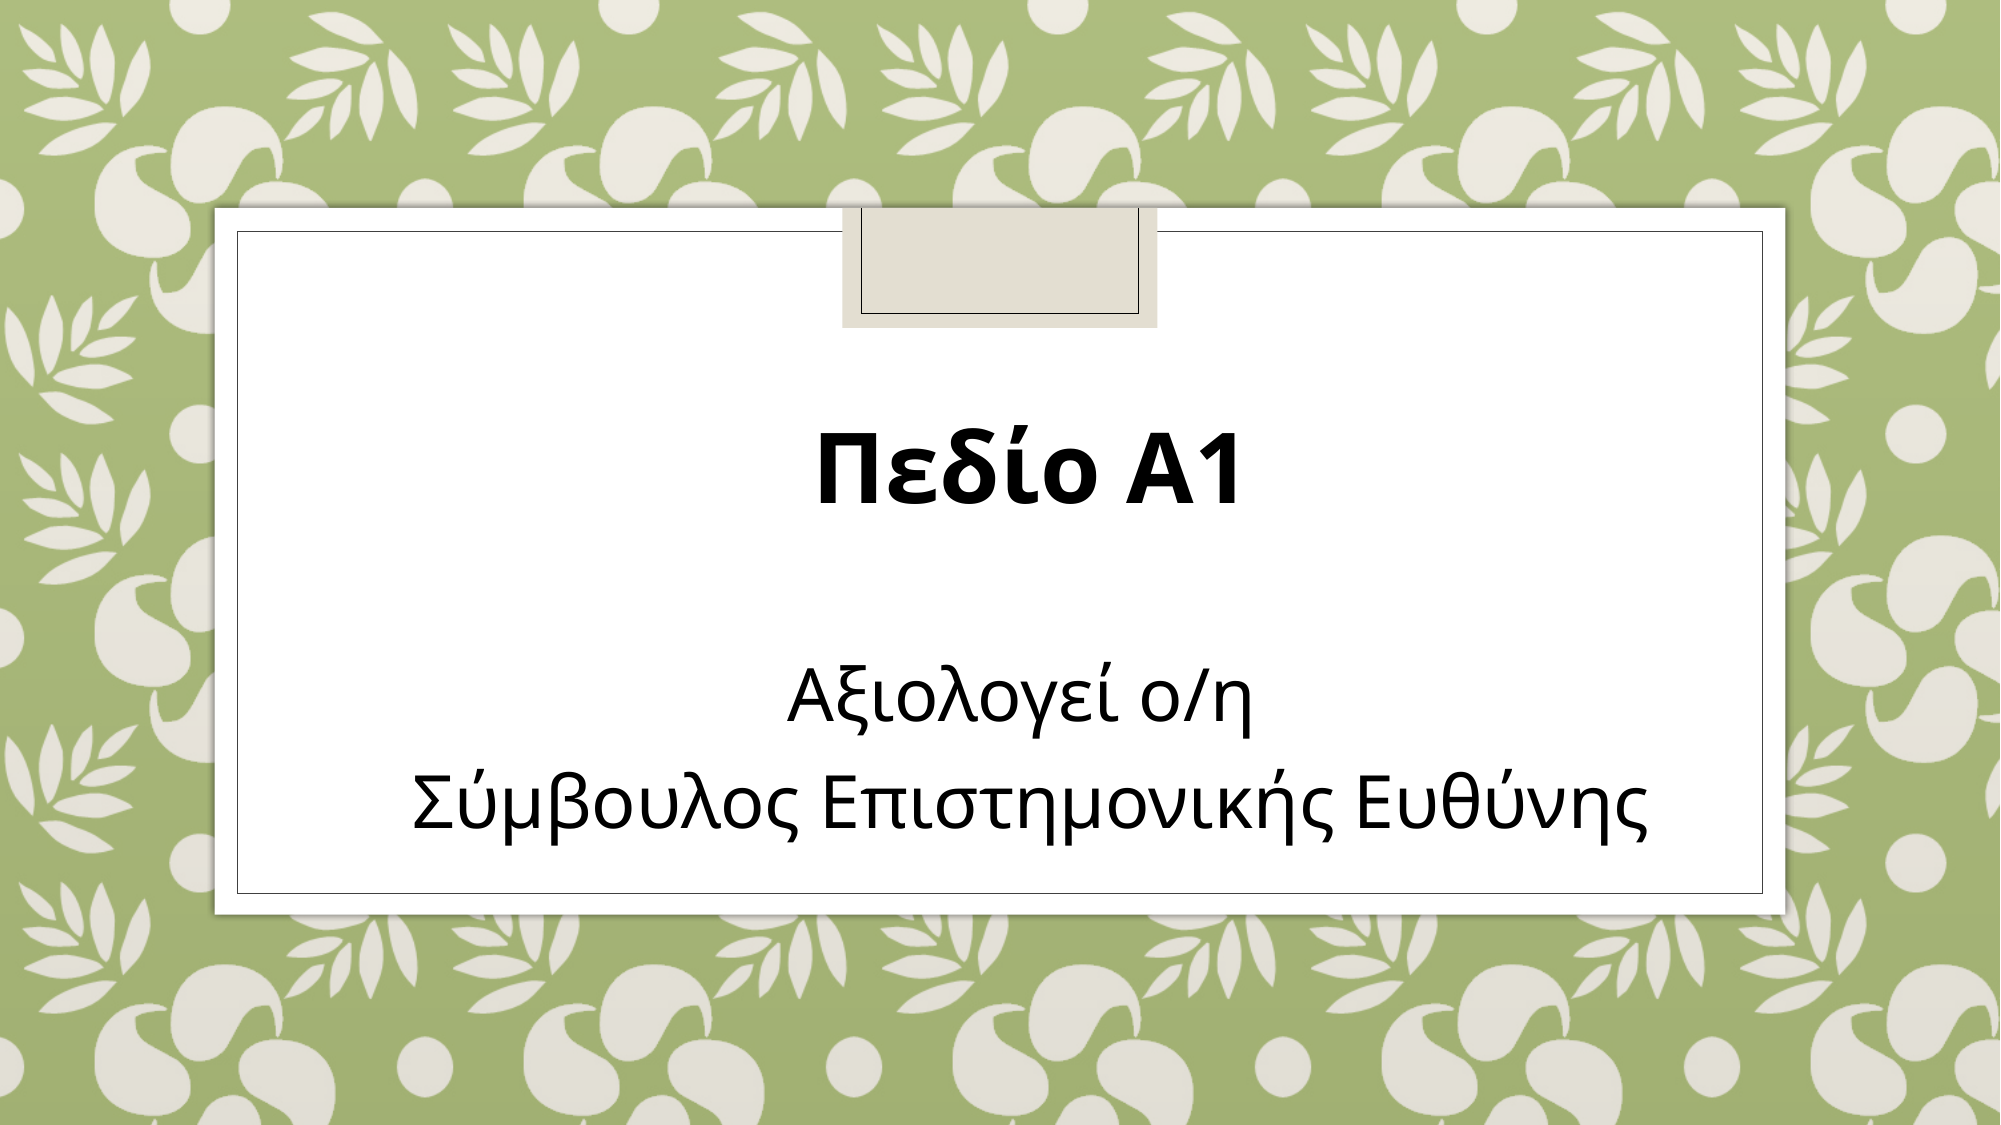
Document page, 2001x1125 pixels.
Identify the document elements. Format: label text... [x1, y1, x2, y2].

list Πεδίο Α1 Αξιολογεί ο/η Σύμβουλος Επιστημονικής Ευθύνης [318, 398, 1745, 852]
